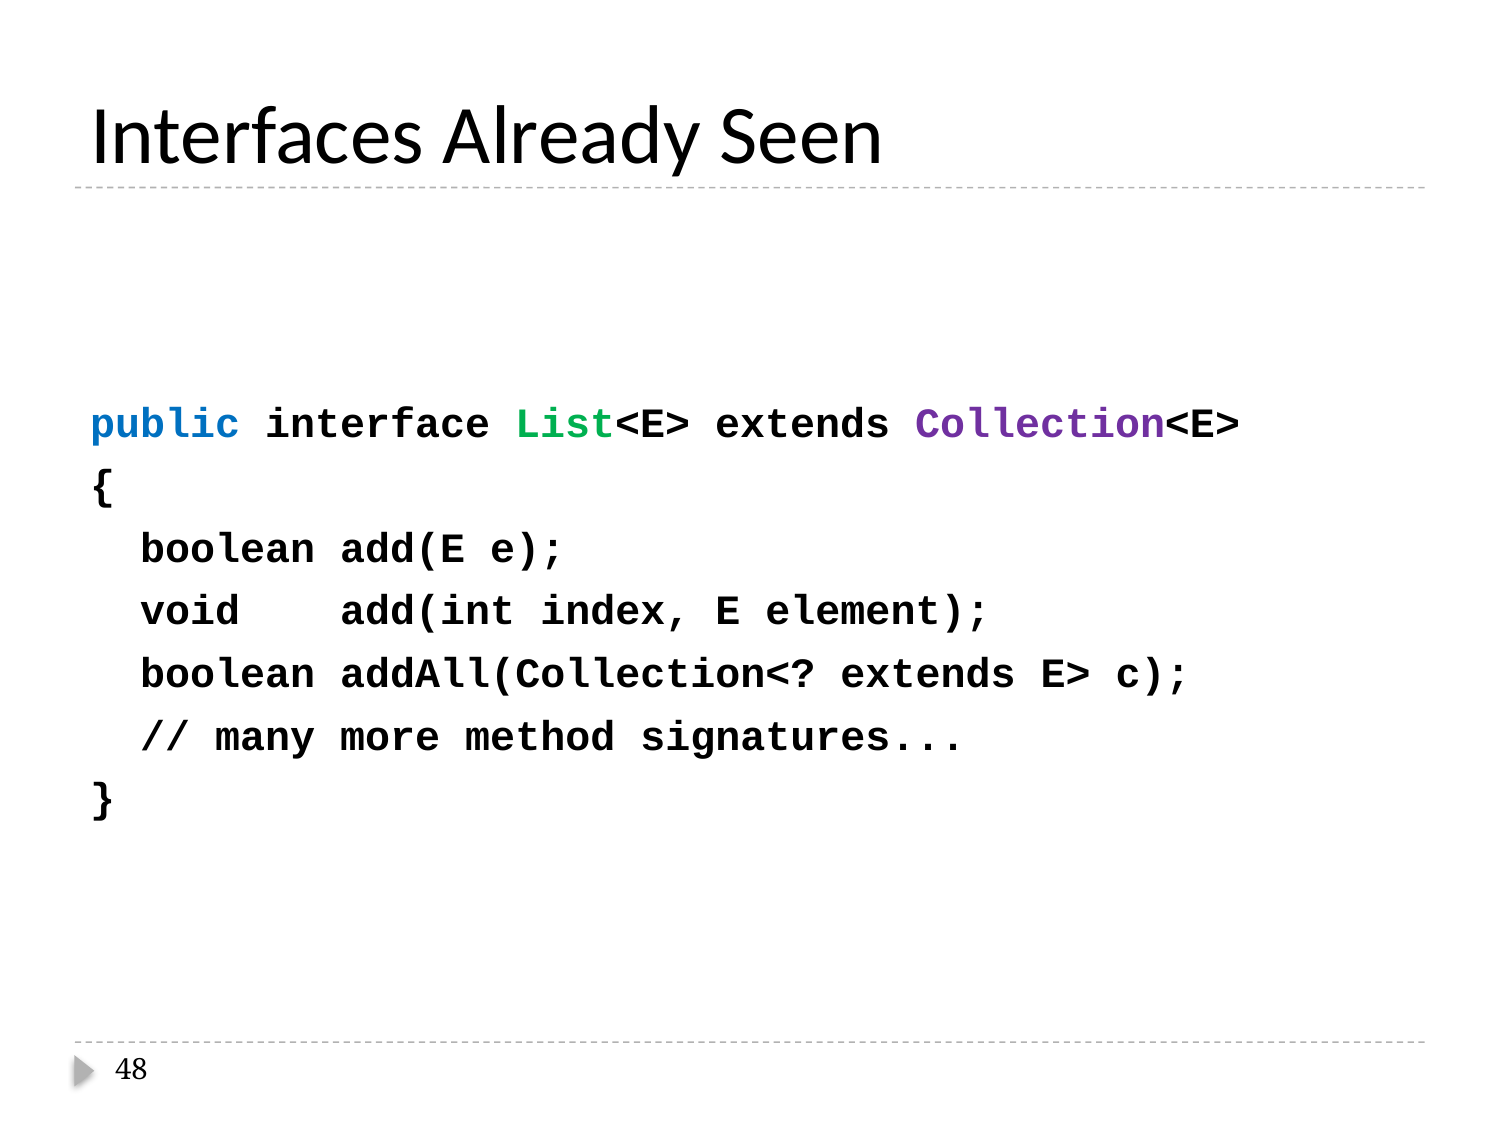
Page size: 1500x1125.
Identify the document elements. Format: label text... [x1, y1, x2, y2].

slide_number 48 [100, 1042, 426, 1103]
list public interface List<E> extends Collection<E> { boolean add(E e); void add(int index, E element); boolean addAll(Collection<? extends E> c); // many more method signatures... } [74, 199, 1426, 1011]
title Interfaces Already Seen [74, 24, 1426, 188]
